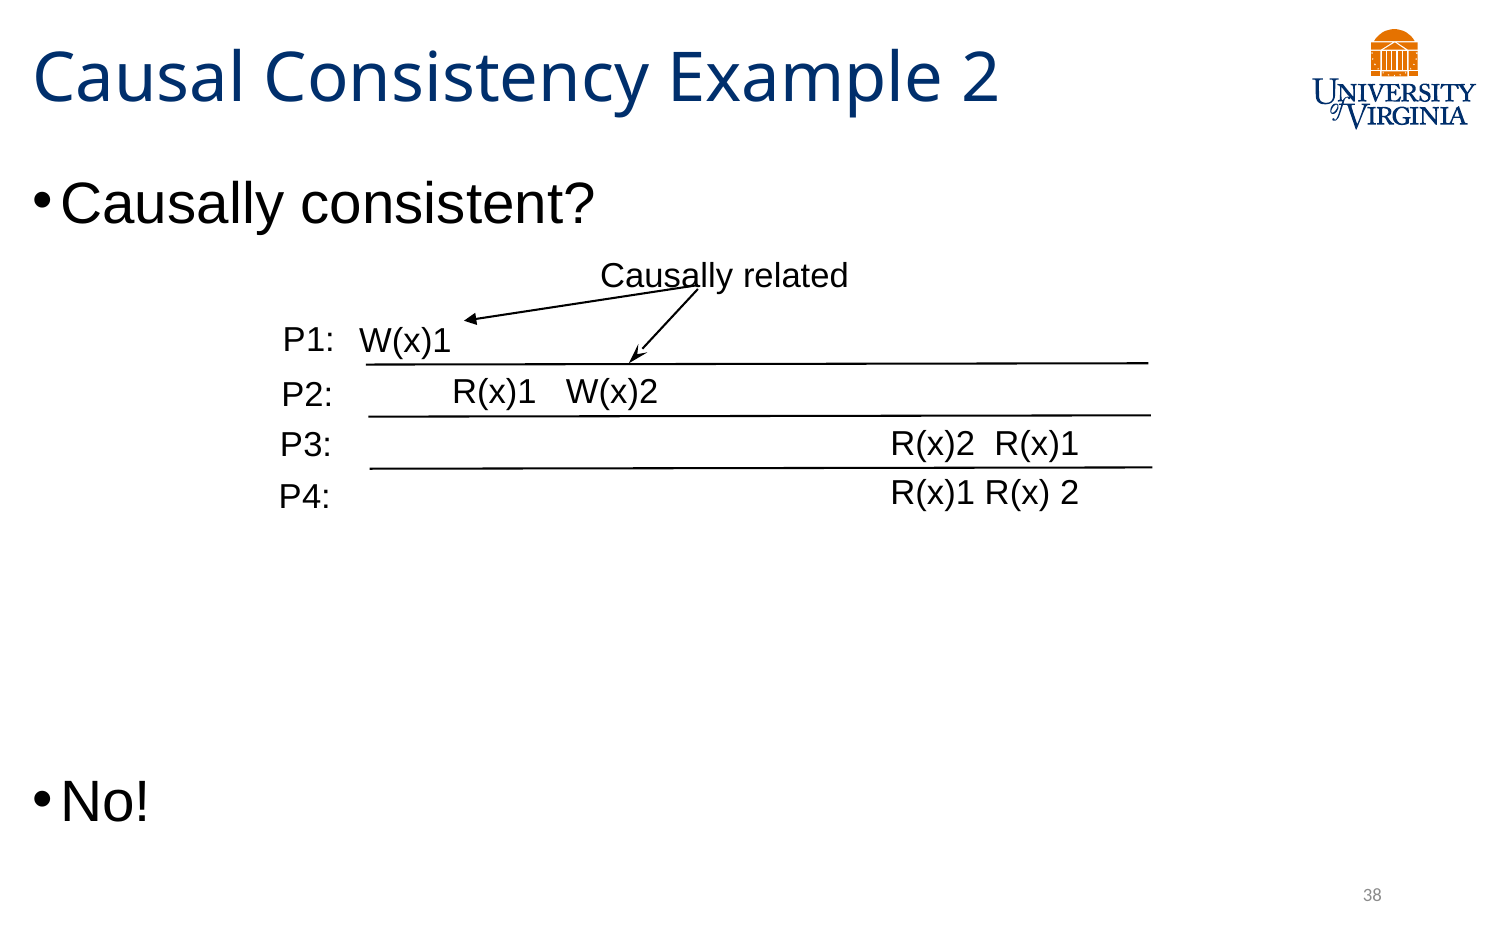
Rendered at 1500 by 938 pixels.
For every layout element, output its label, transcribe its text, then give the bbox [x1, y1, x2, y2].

slide_number 38 [1059, 868, 1397, 919]
text_box [628, 343, 648, 364]
title Causal Consistency Example 2 [17, 14, 1297, 145]
text_box Causally related [585, 245, 865, 302]
text_box R(x)1 W(x)2 [437, 361, 674, 418]
text_box [463, 302, 588, 325]
text_box P4: [263, 466, 346, 523]
text_box P2: [266, 364, 349, 421]
list Causally consistent? No! [17, 157, 1483, 845]
text_box R(x)2 R(x)1 [875, 413, 1095, 462]
text_box P1: [267, 309, 350, 364]
text_box R(x)1 R(x) 2 [875, 462, 1095, 519]
text_box P3: [265, 413, 348, 471]
text_box W(x)1 [344, 310, 467, 367]
